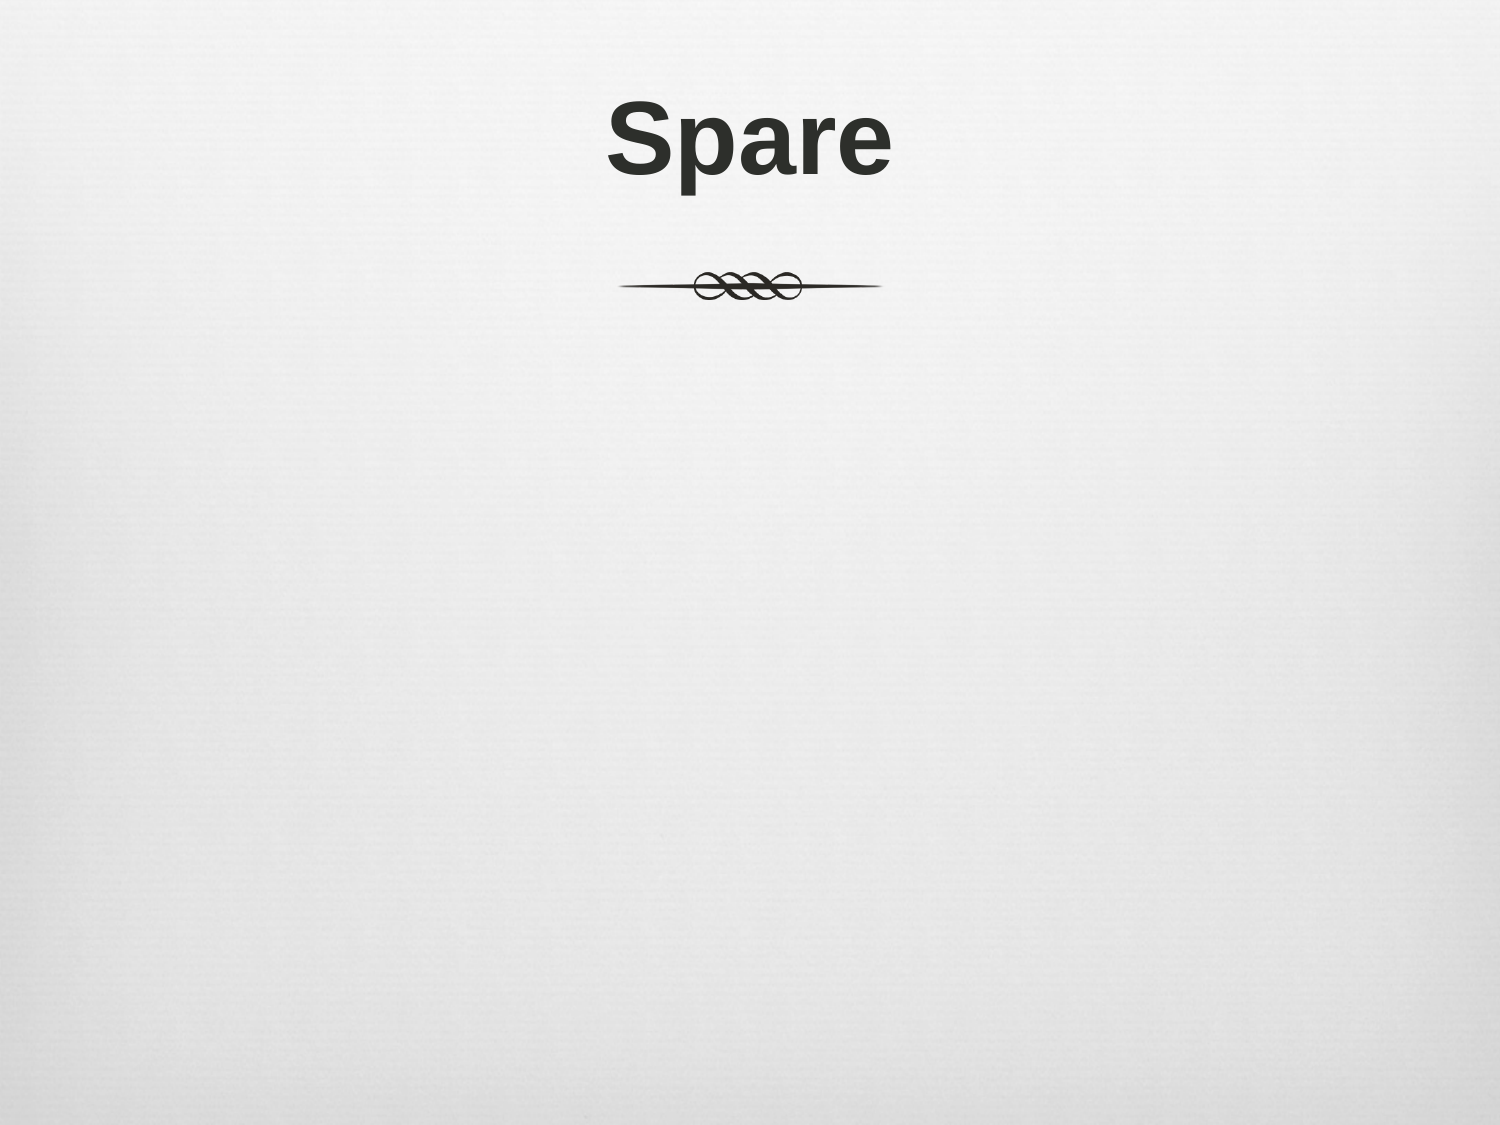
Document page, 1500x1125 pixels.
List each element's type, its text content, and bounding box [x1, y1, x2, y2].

picture [615, 272, 885, 300]
title Spare [112, 20, 1388, 246]
